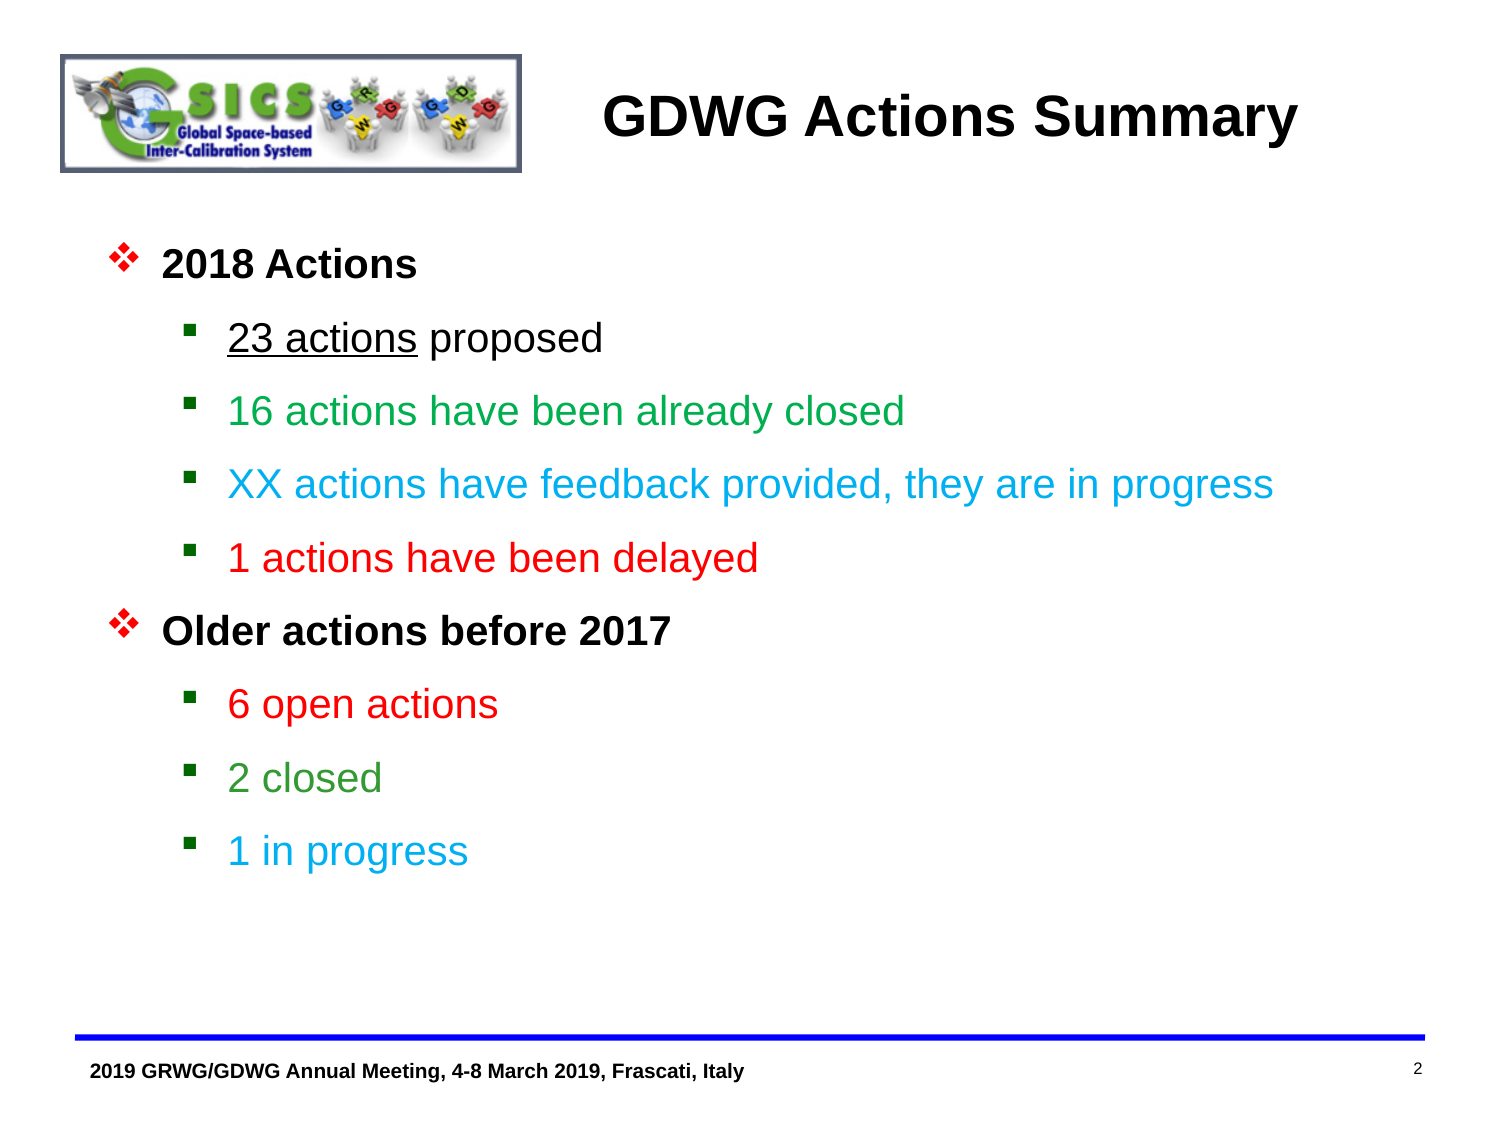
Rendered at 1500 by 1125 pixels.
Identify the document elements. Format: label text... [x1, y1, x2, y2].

picture [60, 54, 522, 173]
title GDWG Actions Summary [485, 70, 1416, 204]
slide_number 2 [1087, 1049, 1438, 1104]
list 2018 Actions 23 actions proposed 16 actions have been already closed XX actions have feedback provided, they are in progress 1 actions have been delayed Older actions before 2017 6 open actions 2 closed 1 in progress [90, 214, 1348, 926]
